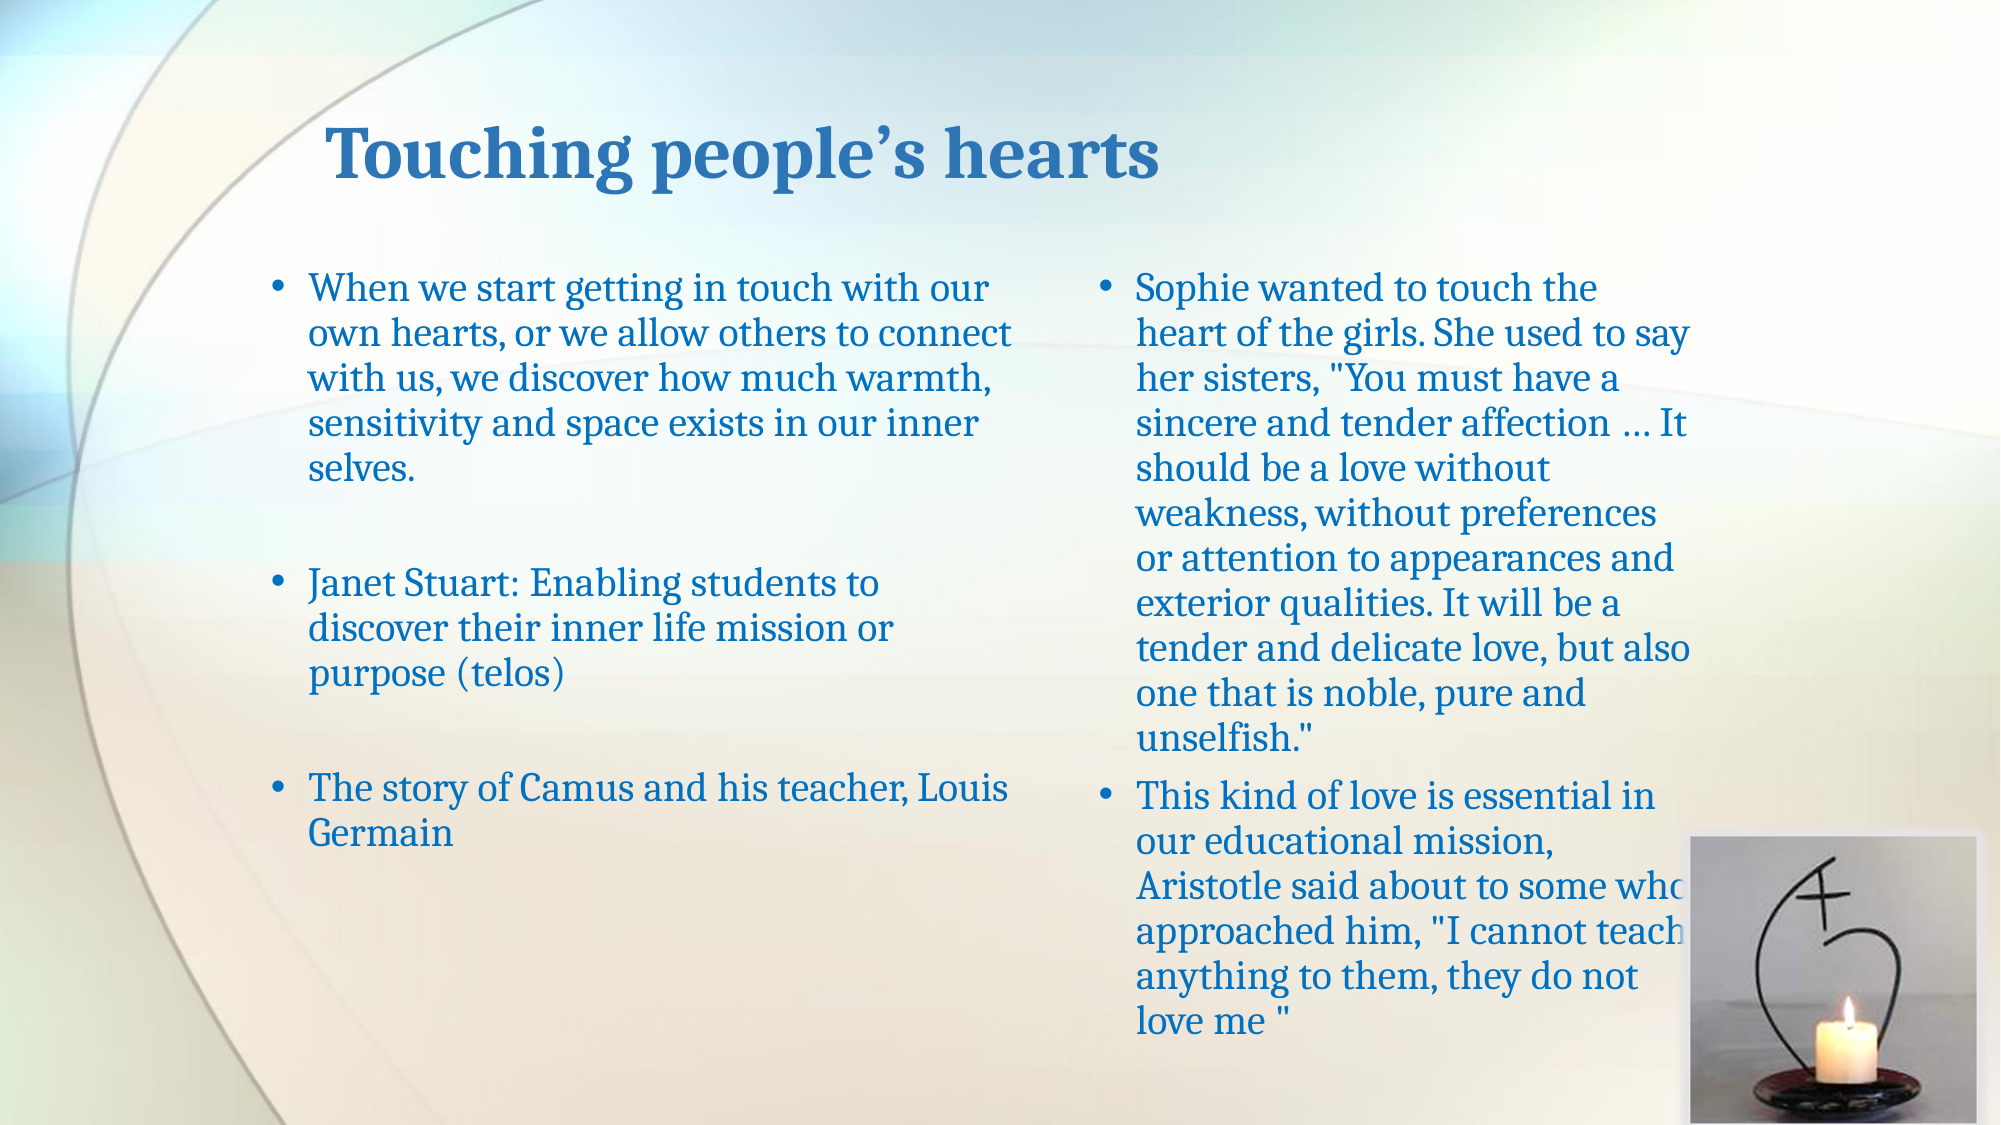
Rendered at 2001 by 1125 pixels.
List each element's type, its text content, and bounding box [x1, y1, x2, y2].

picture [0, 0, 2001, 1125]
list When we start getting in touch with our own hearts, or we allow others to connect with us, we discover how much warmth, sensitivity and space exists in our inner selves. Janet Stuart: Enabling students to discover their inner life mission or purpose (telos) The story of Camus and his teacher, Louis Germain [255, 258, 1036, 972]
list Sophie wanted to touch the heart of the girls. She used to say her sisters, "You must have a sincere and tender affection … It should be a love without weakness, without preferences or attention to appearances and exterior qualities. It will be a tender and delicate love, but also one that is noble, pure and unselfish." This kind of love is essential in our educational mission, Aristotle said about to some who approached him, "I cannot teach anything to them, they do not love me " [1083, 258, 1712, 1014]
title Touching people’s hearts [310, 59, 1863, 238]
